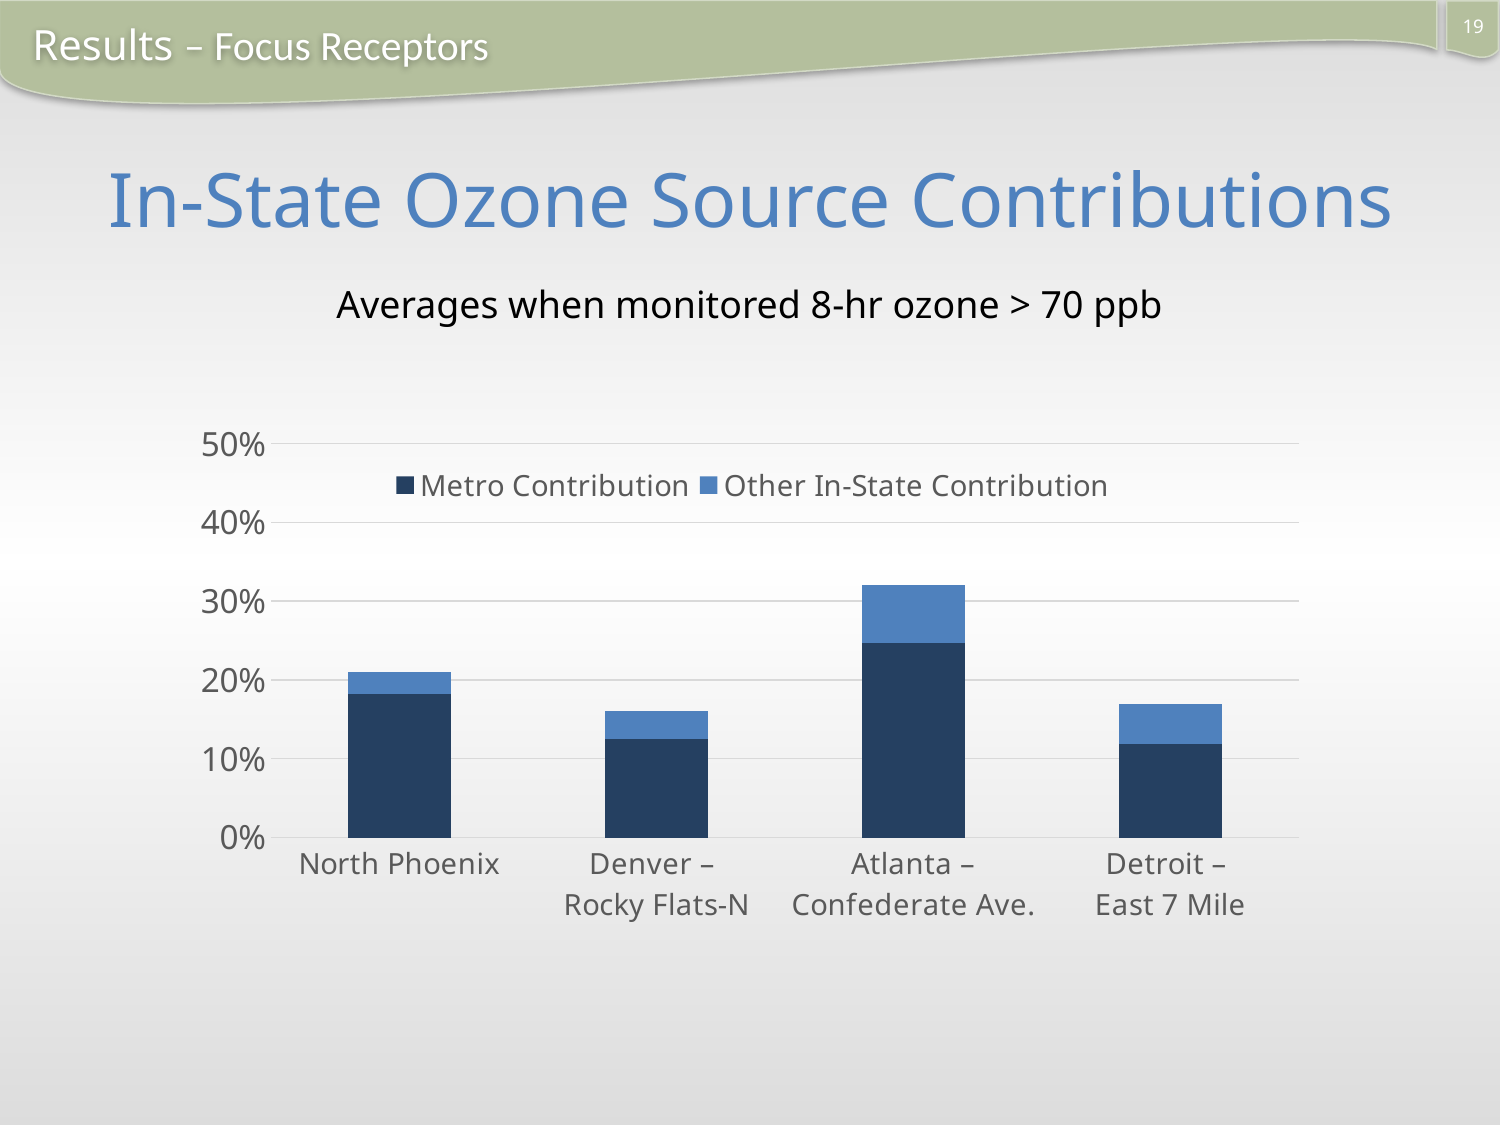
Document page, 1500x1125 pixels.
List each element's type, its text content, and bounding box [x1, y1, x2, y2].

title In-State Ozone Source Contributions [1, 145, 1500, 251]
slide_number 19 [1446, 7, 1500, 58]
text_box Averages when monitored 8-hr ozone > 70 ppb [0, 273, 1500, 334]
chart [177, 409, 1323, 1001]
text_box Results – Focus Receptors [17, 10, 716, 76]
